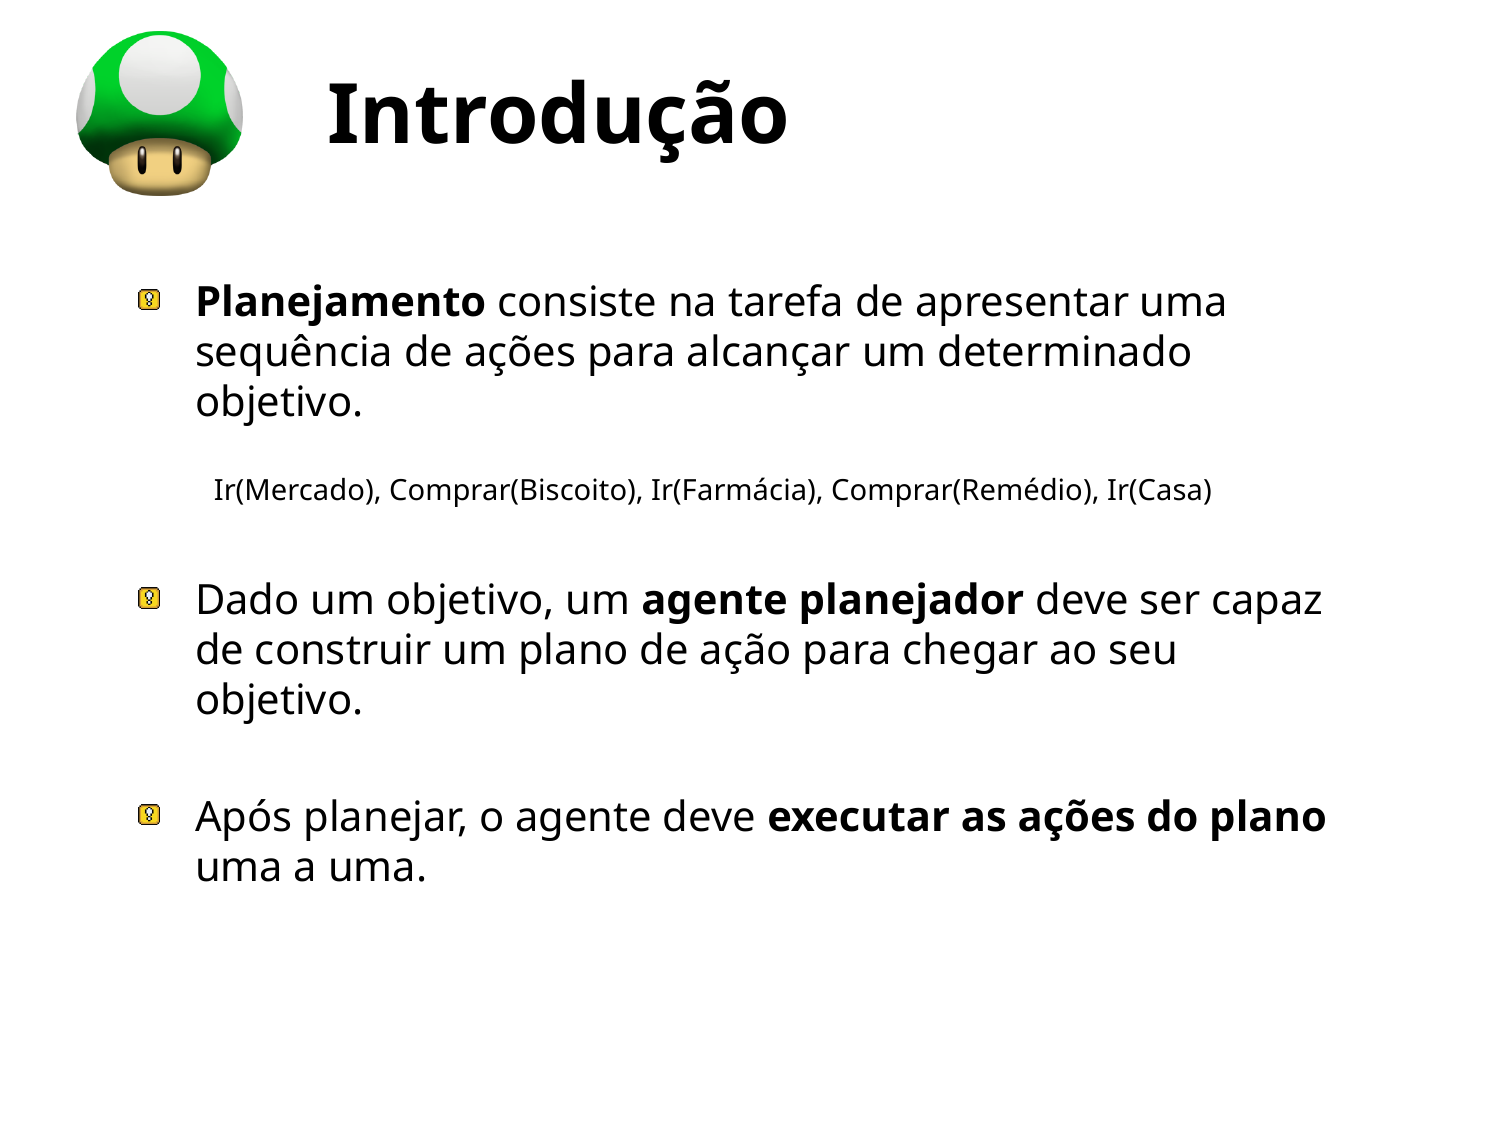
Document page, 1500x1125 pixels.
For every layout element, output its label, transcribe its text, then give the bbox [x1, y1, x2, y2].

picture [138, 289, 160, 310]
list Planejamento consiste na tarefa de apresentar uma sequência de ações para alcançar um determinado objetivo. Ir(Mercado), Comprar(Biscoito), Ir(Farmácia), Comprar(Remédio), Ir(Casa) Dado um objetivo, um agente planejador deve ser capaz de construir um plano de ação para chegar ao seu objetivo. Após planejar, o agente deve executar as ações do plano uma a uma. [123, 267, 1365, 941]
title Introdução [312, 37, 1426, 183]
picture [138, 587, 160, 609]
picture [138, 804, 160, 825]
picture [76, 30, 243, 197]
